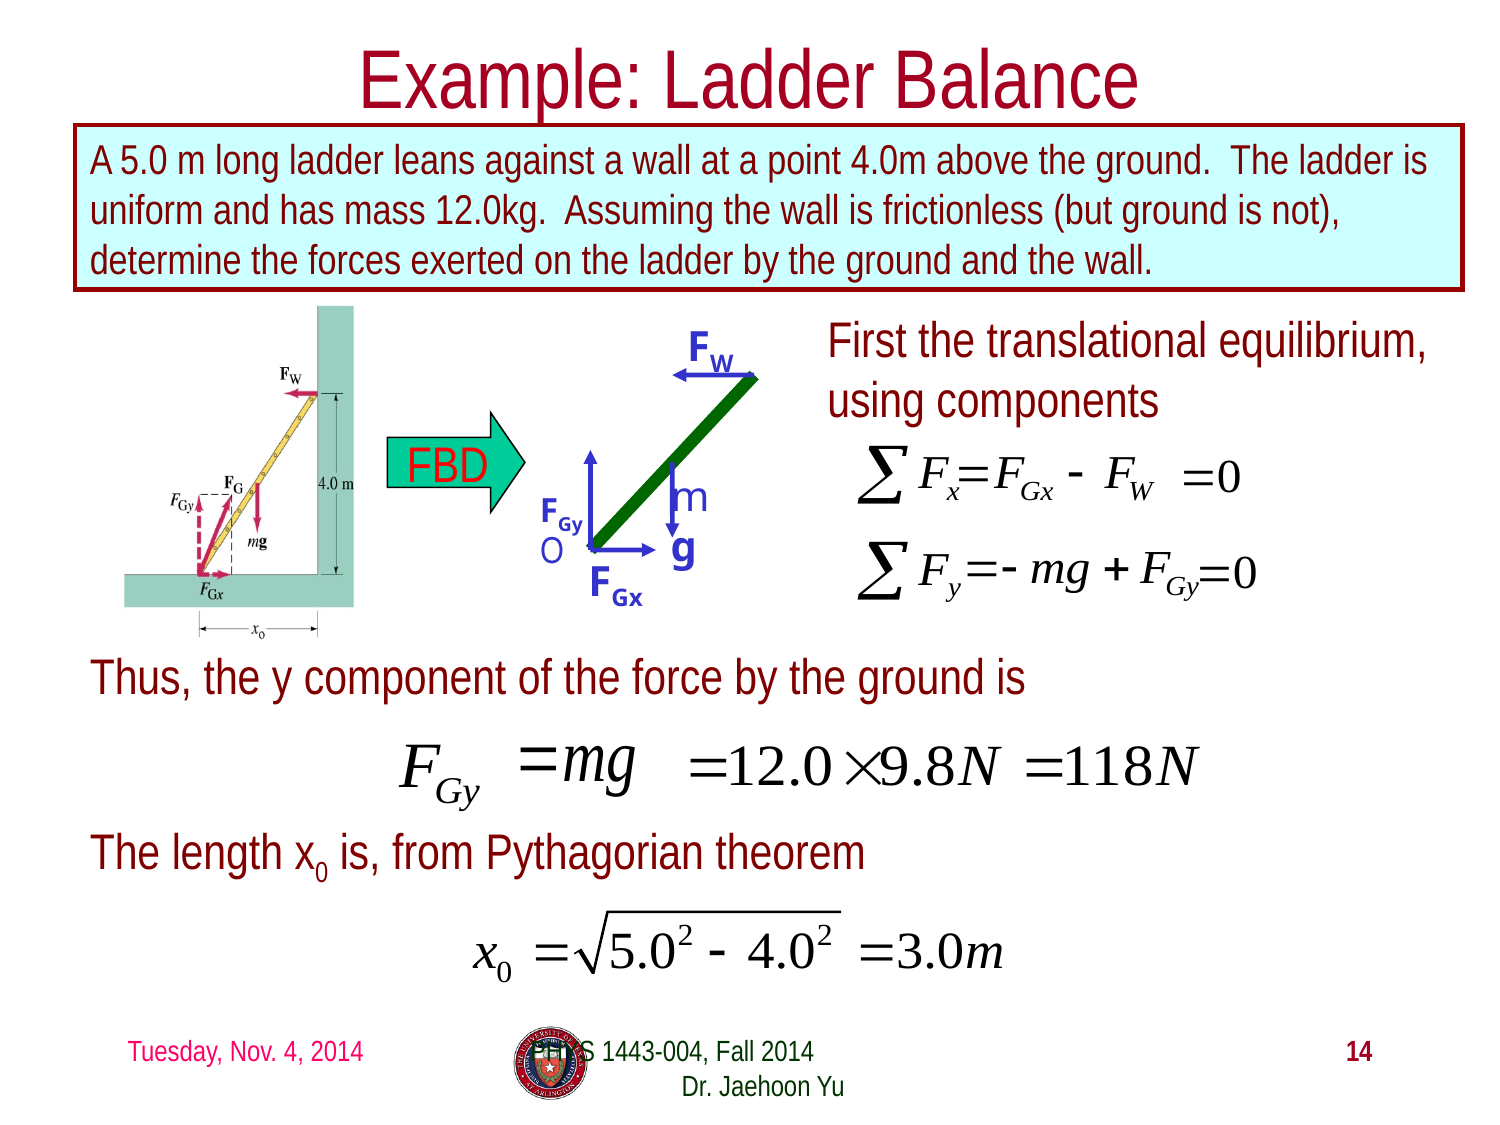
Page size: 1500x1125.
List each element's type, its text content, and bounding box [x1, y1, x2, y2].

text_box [524, 312, 776, 613]
picture [49, 299, 451, 644]
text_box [1171, 448, 1251, 505]
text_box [849, 437, 975, 517]
text_box First the translational equilibrium, using components [812, 299, 1450, 435]
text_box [504, 731, 654, 813]
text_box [674, 731, 1213, 801]
text_box Thus, the y component of the force by the ground is [75, 637, 1163, 713]
footer PHYS 1443-004, Fall 2014 Dr. Jaehoon Yu [512, 1024, 988, 1101]
title Example: Ladder Balance [112, 24, 1388, 125]
text_box A 5.0 m long ladder leans against a wall at a point 4.0m above the ground. The ladder is uniform and has mass 12.0kg. Assuming the wall is frictionless (but ground is not), determine the forces exerted on the ladder by the ground and the wall. [75, 125, 1463, 290]
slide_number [112, 1024, 426, 1101]
slide_number 14 [1074, 1024, 1388, 1101]
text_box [849, 533, 975, 613]
text_box The length x0 is, from Pythagorian theorem [74, 812, 913, 896]
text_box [954, 535, 1208, 611]
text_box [1187, 545, 1267, 601]
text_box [462, 898, 1013, 995]
text_box FBD [454, 412, 519, 513]
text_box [946, 441, 1166, 513]
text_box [387, 722, 495, 826]
